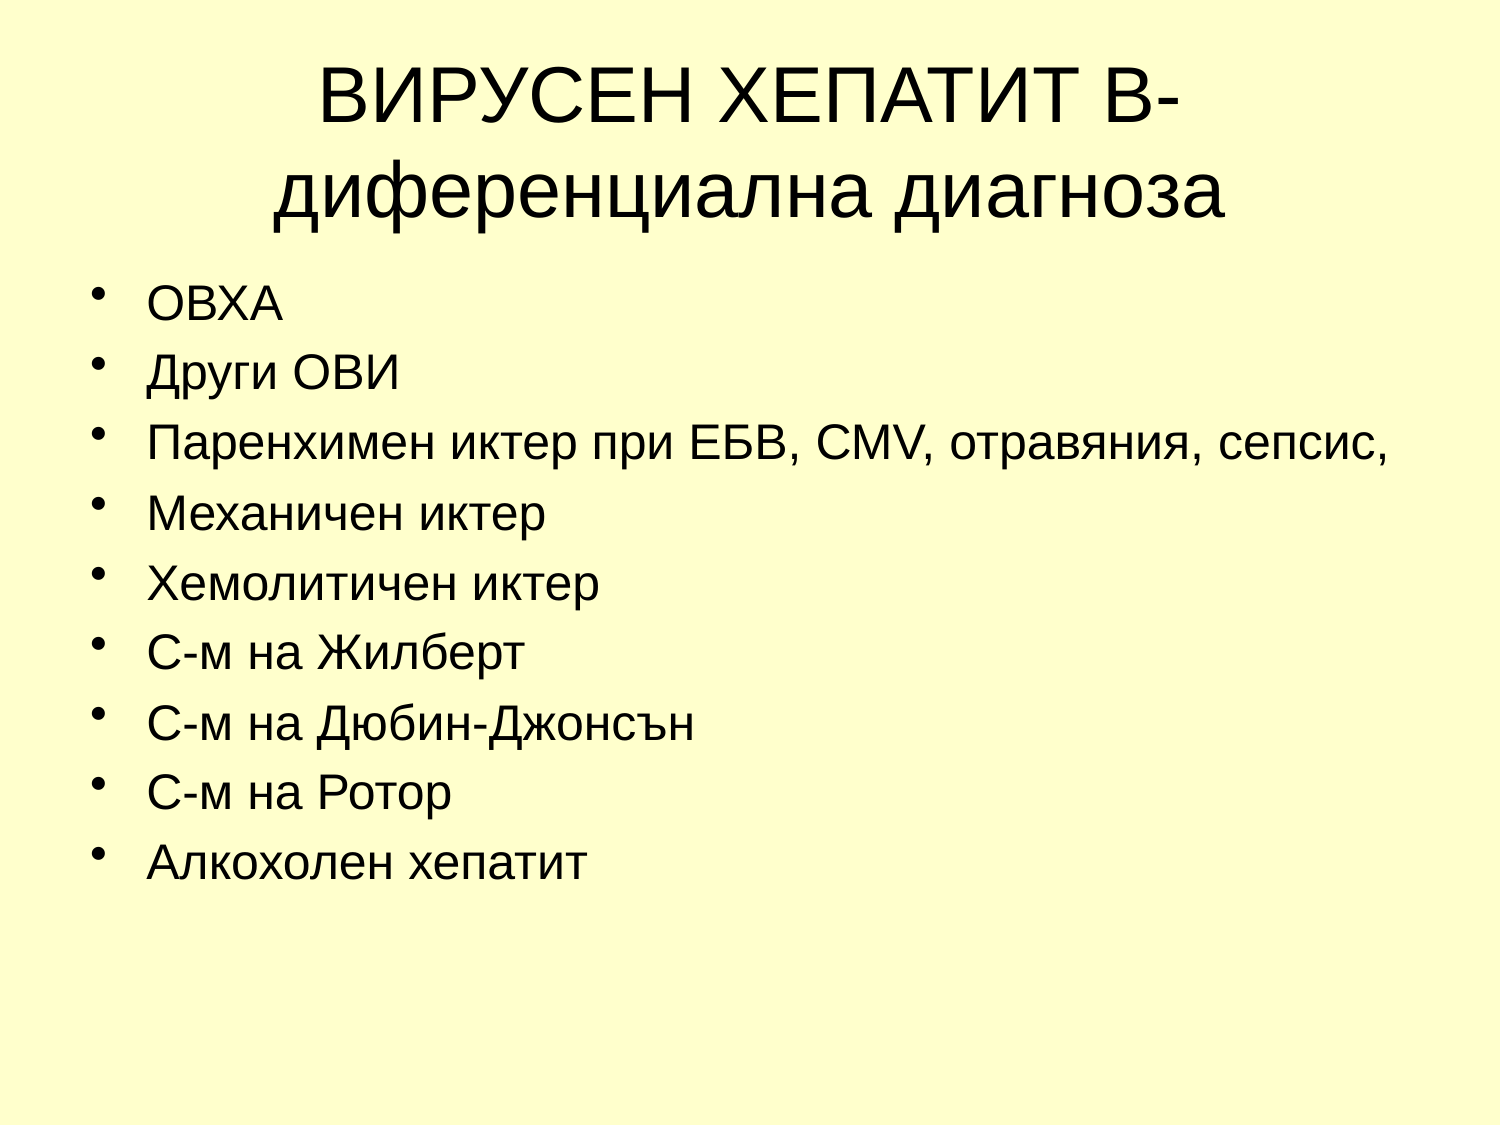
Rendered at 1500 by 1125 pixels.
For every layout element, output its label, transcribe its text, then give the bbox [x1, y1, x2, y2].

list ОВХА Други ОВИ Паренхимен иктер при ЕБВ, СМV, отравяния, сепсис, Механичен иктер Хемолитичен иктер С-м на Жилберт С-м на Дюбин-Джонсън С-м на Ротор Алкохолен хепатит [75, 262, 1425, 1005]
title ВИРУСЕН ХЕПАТИТ В-диференциална диагноза [75, 45, 1425, 233]
